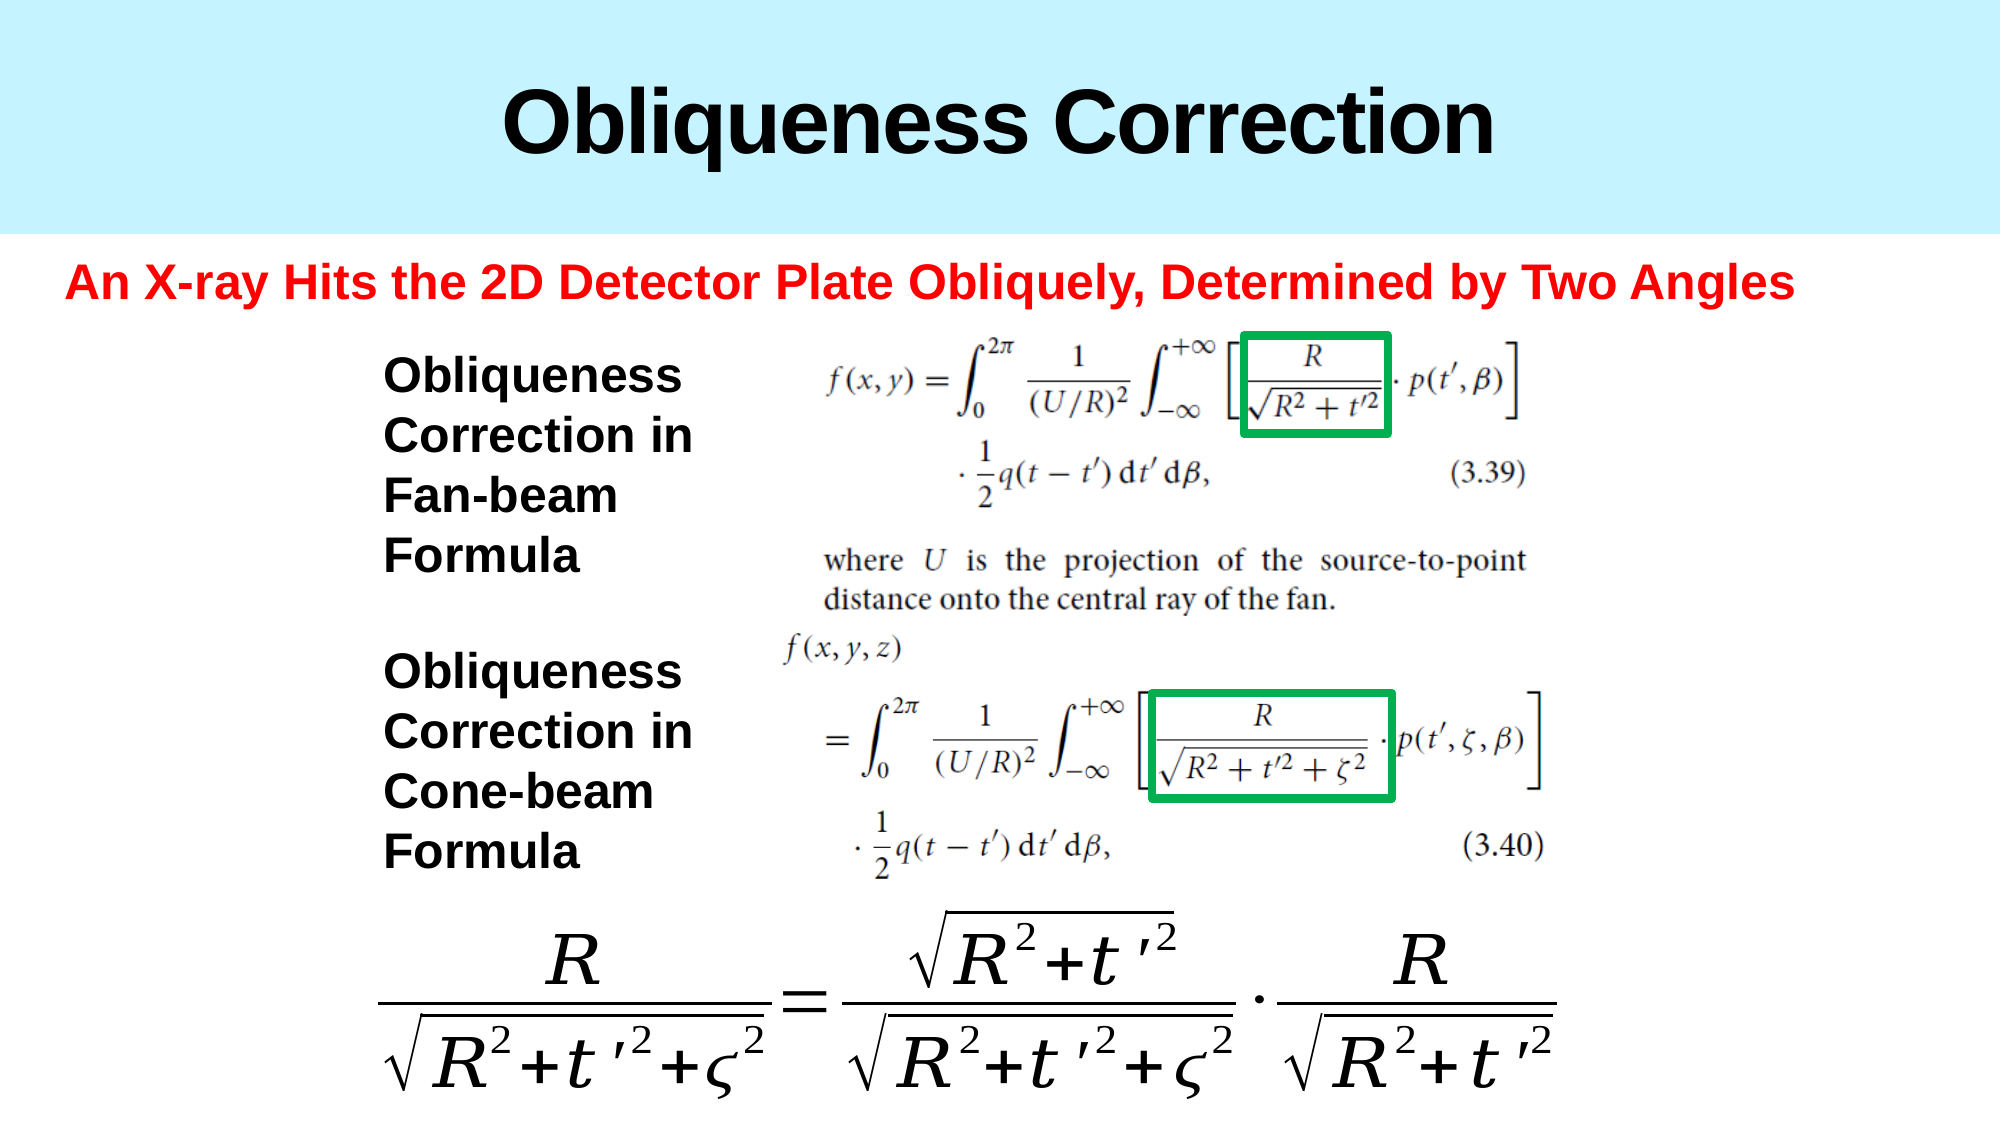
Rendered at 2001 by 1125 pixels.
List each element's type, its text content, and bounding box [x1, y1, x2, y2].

text_box Obliqueness Correction in Cone-beam Formula [368, 631, 745, 887]
title Obliqueness Correction [0, 0, 2000, 234]
text_box Obliqueness Correction in Fan-beam Formula [368, 334, 745, 590]
picture [762, 616, 1564, 905]
text_box An X-ray Hits the 2D Detector Plate Obliquely, Determined by Two Angles [49, 241, 1924, 317]
picture [784, 303, 1564, 610]
